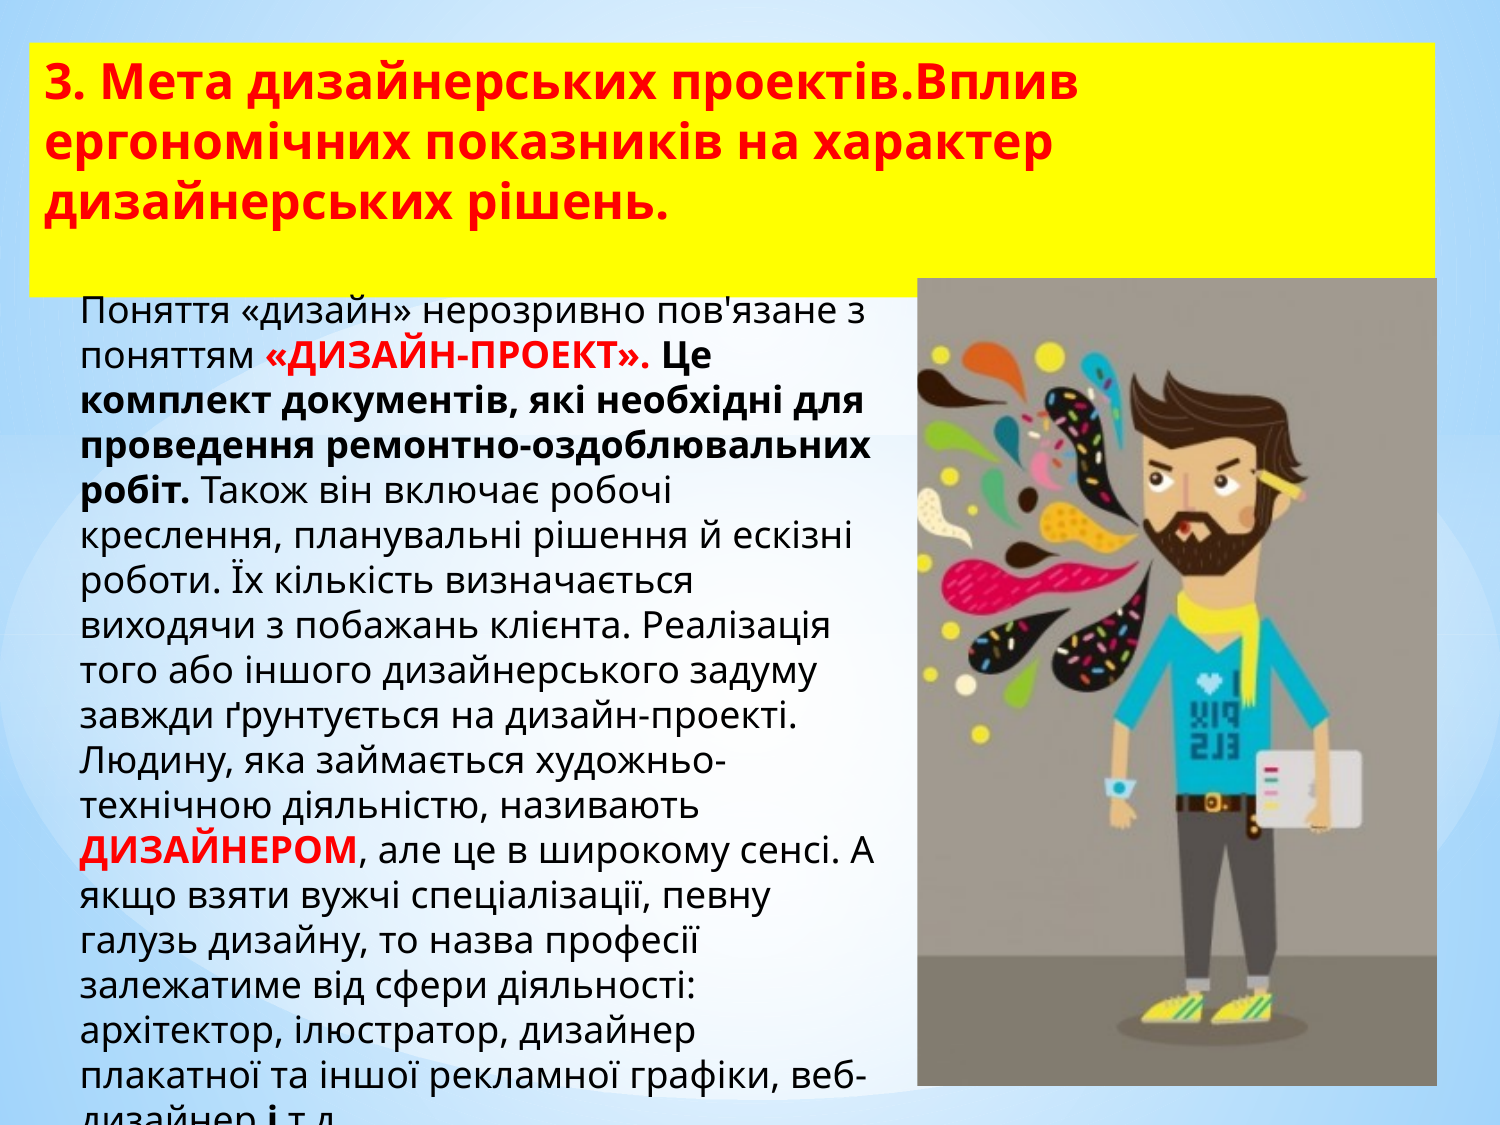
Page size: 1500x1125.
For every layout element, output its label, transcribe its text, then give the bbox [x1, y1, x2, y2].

text_box Поняття «дизайн» нерозривно пов'язане з поняттям «ДИЗАЙН-ПРОЕКТ». Це комплект документів, які необхідні для проведення ремонтно-оздоблювальних робіт. Також він включає робочі креслення, планувальні рішення й ескізні роботи. Їх кількість визначається виходячи з побажань клієнта. Реалізація того або іншого дизайнерського задуму завжди ґрунтується на дизайн-проекті. Людину, яка займається художньо-технічною діяльністю, називають ДИЗАЙНЕРОМ, але це в широкому сенсі. А якщо взяти вужчі спеціалізації, певну галузь дизайну, то назва професії залежатиме від сфери діяльності: архітектор, ілюстратор, дизайнер плакатної та іншої рекламної графіки, веб-дизайнер і т.д. [64, 278, 892, 1125]
picture [916, 278, 1438, 1087]
text_box 3. Мета дизайнерських проектів.Вплив ергономічних показників на характер дизайнерських рішень. [29, 42, 1436, 298]
